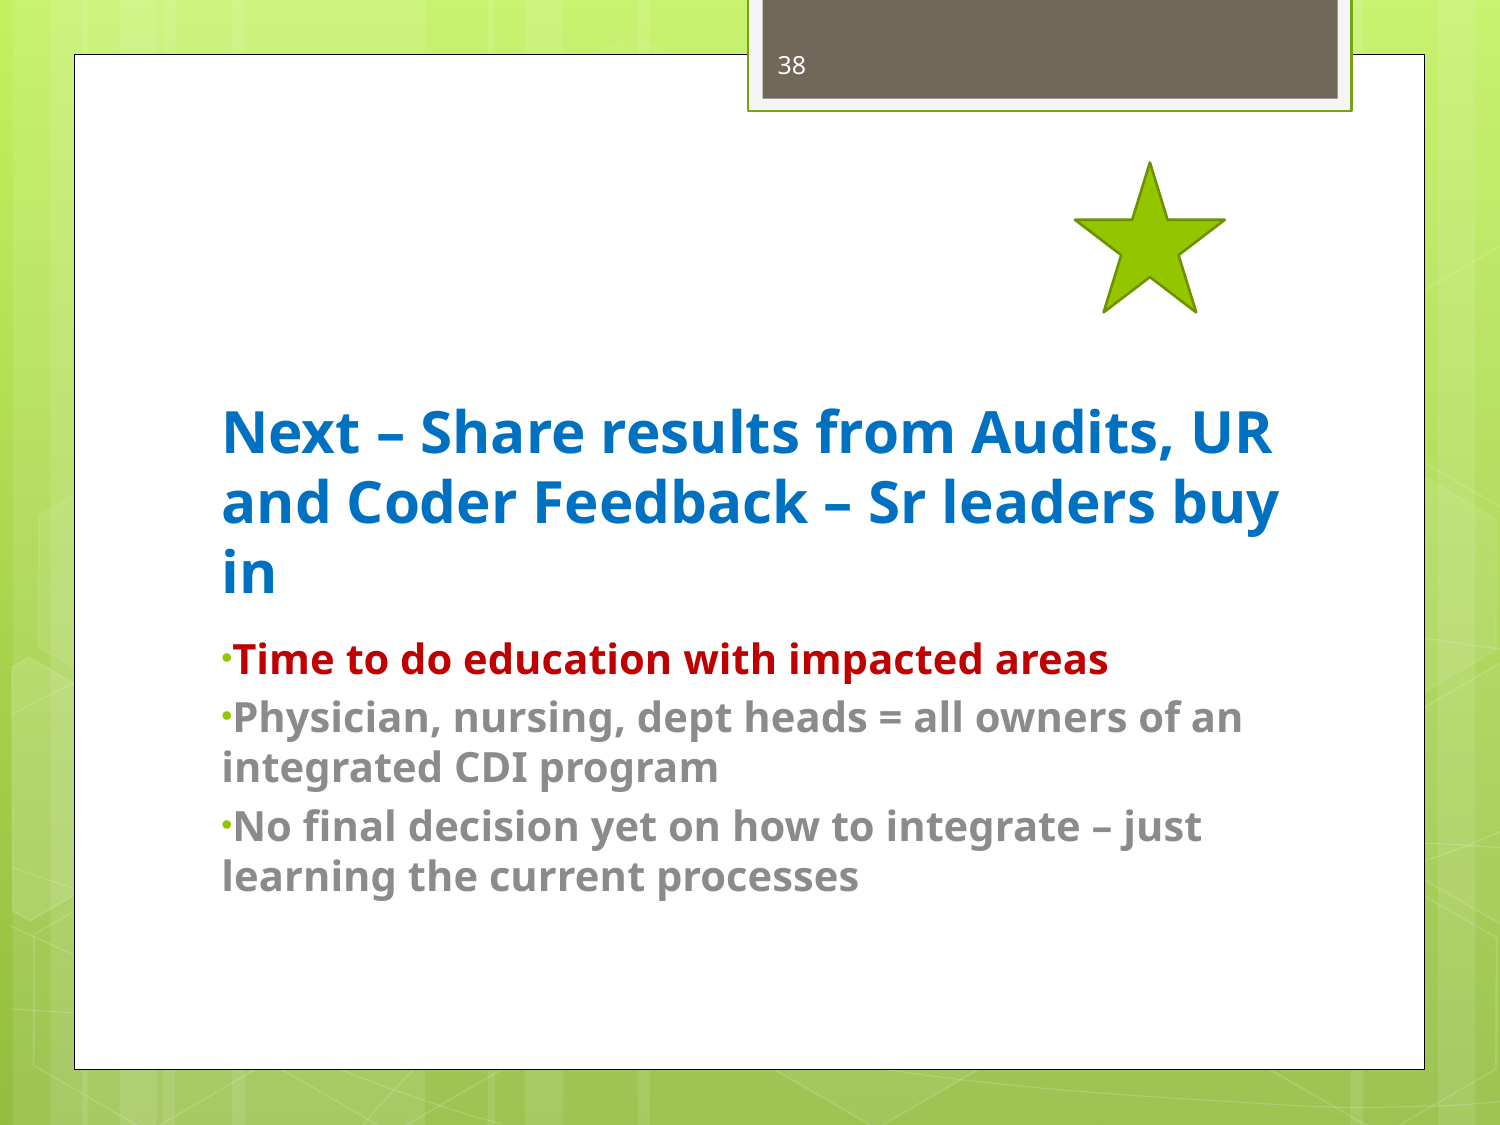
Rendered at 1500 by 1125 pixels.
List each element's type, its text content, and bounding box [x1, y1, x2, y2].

list Time to do education with impacted areas Physician, nursing, dept heads = all owners of an integrated CDI program No final decision yet on how to integrate – just learning the current processes [206, 624, 1296, 950]
slide_number 38 [762, 36, 982, 97]
text_box [1073, 161, 1227, 314]
title Next – Share results from Audits, UR and Coder Feedback – Sr leaders buy in [206, 387, 1296, 613]
